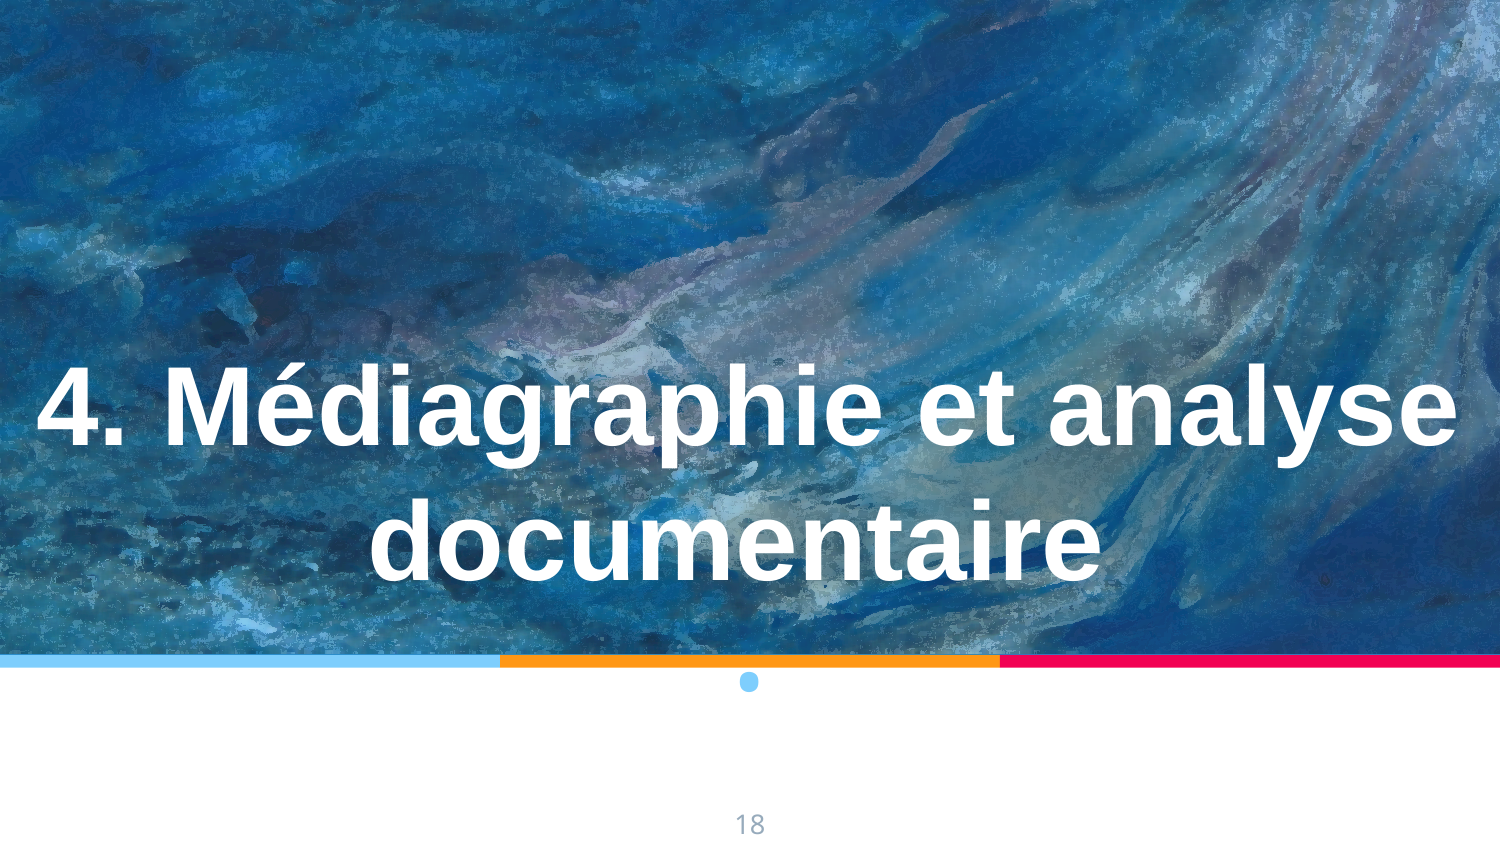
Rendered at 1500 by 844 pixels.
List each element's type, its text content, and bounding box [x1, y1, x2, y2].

picture [0, 0, 1500, 654]
slide_number 18 [0, 792, 1500, 844]
title . Analyse du sujet [112, 665, 1388, 792]
